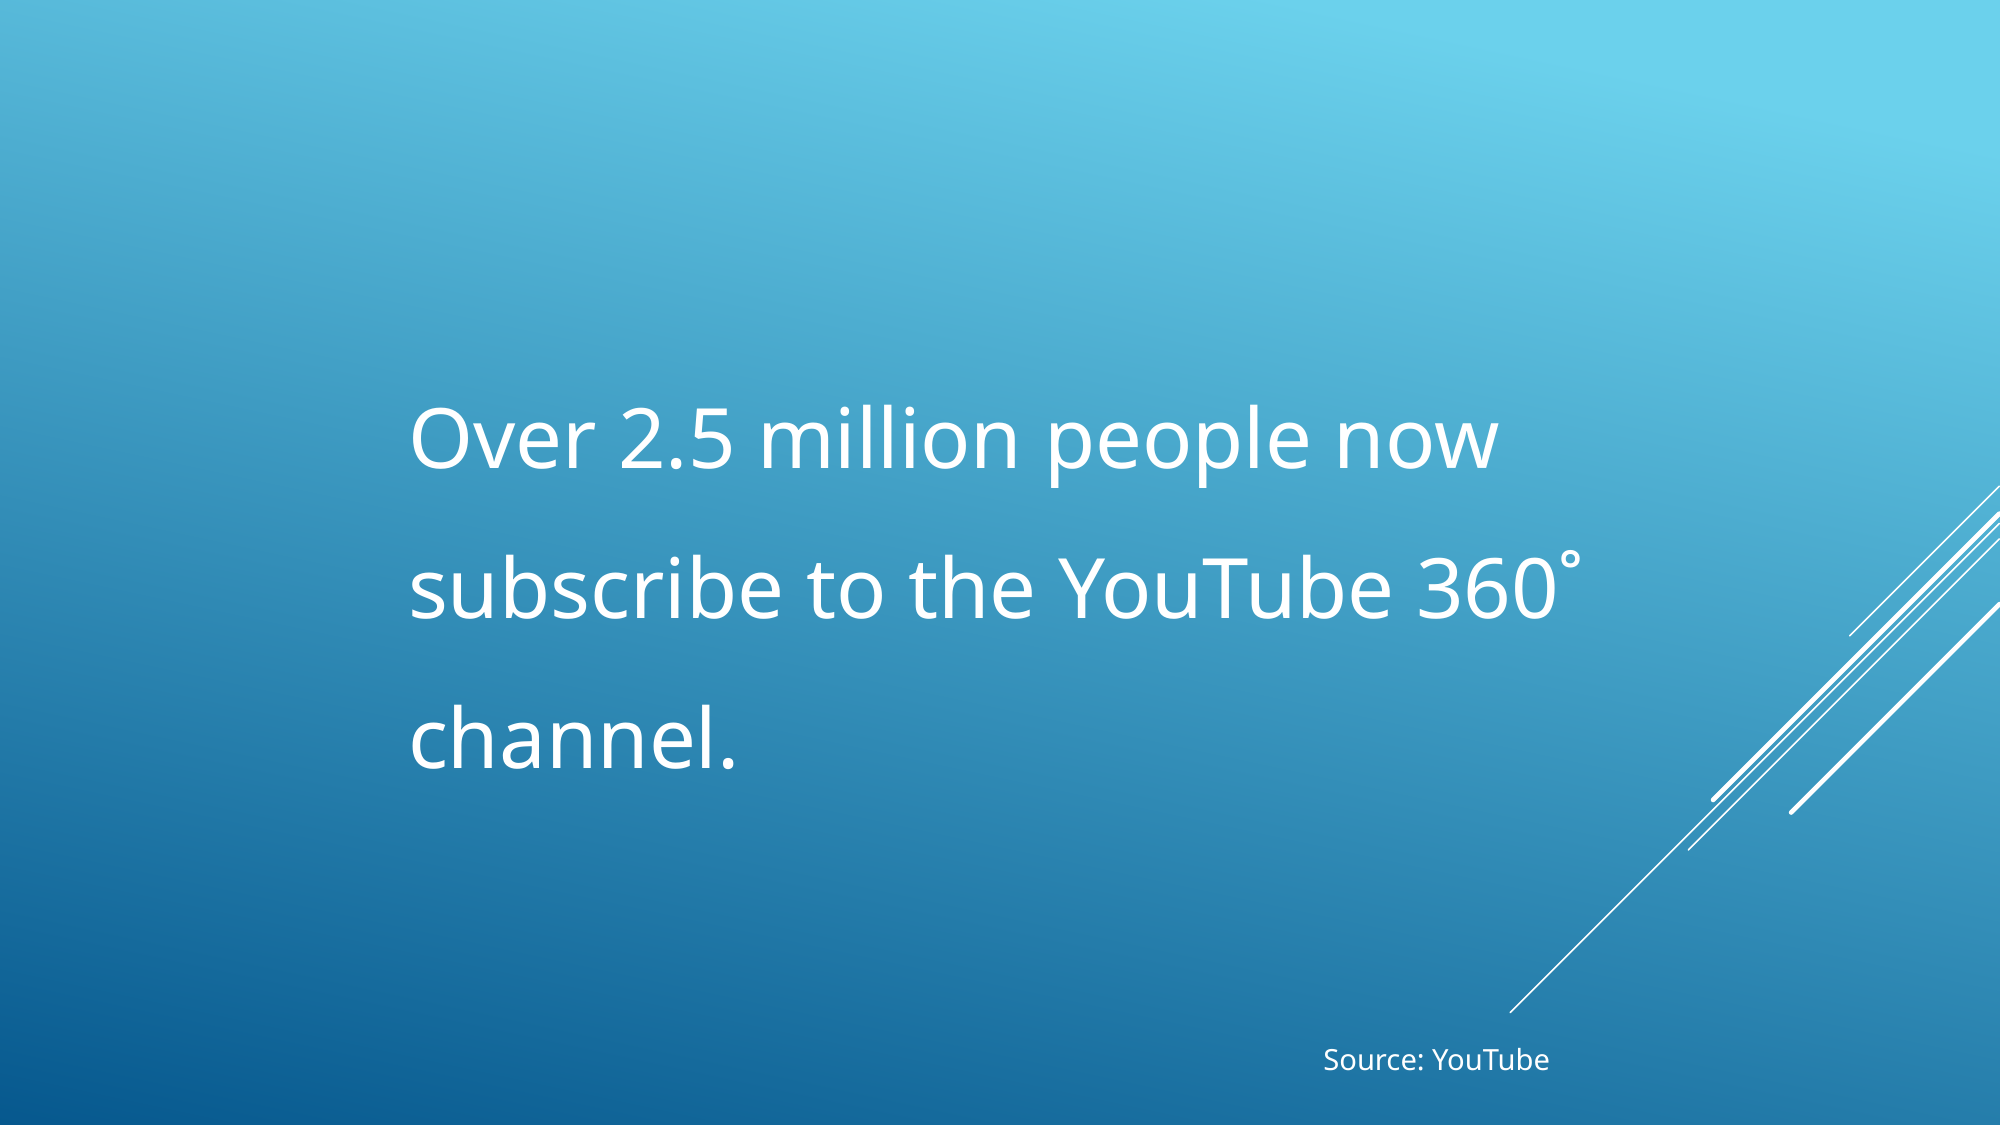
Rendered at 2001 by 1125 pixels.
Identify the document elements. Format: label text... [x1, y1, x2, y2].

text_box Over 2.5 million people now subscribe to the YouTube 360˚ channel. [393, 327, 1637, 793]
text_box Source: YouTube [1308, 1034, 1566, 1084]
